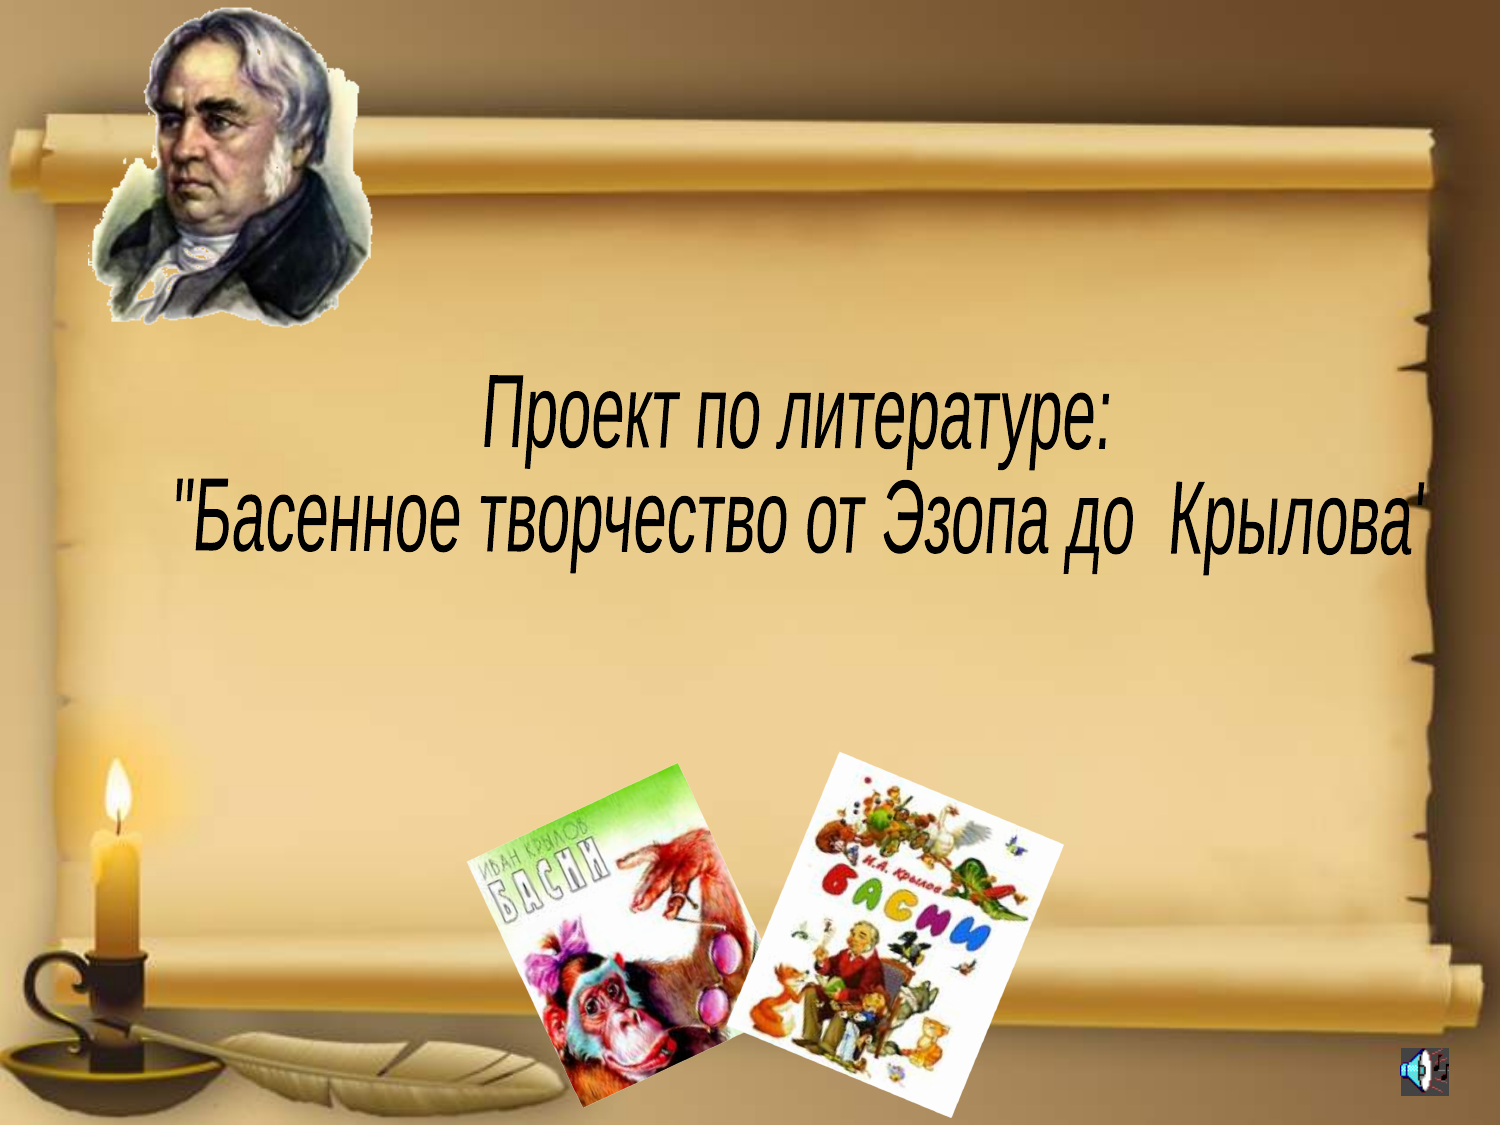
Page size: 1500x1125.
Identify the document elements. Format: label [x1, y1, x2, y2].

picture [0, 0, 1500, 1125]
text_box [64, 468, 1424, 619]
